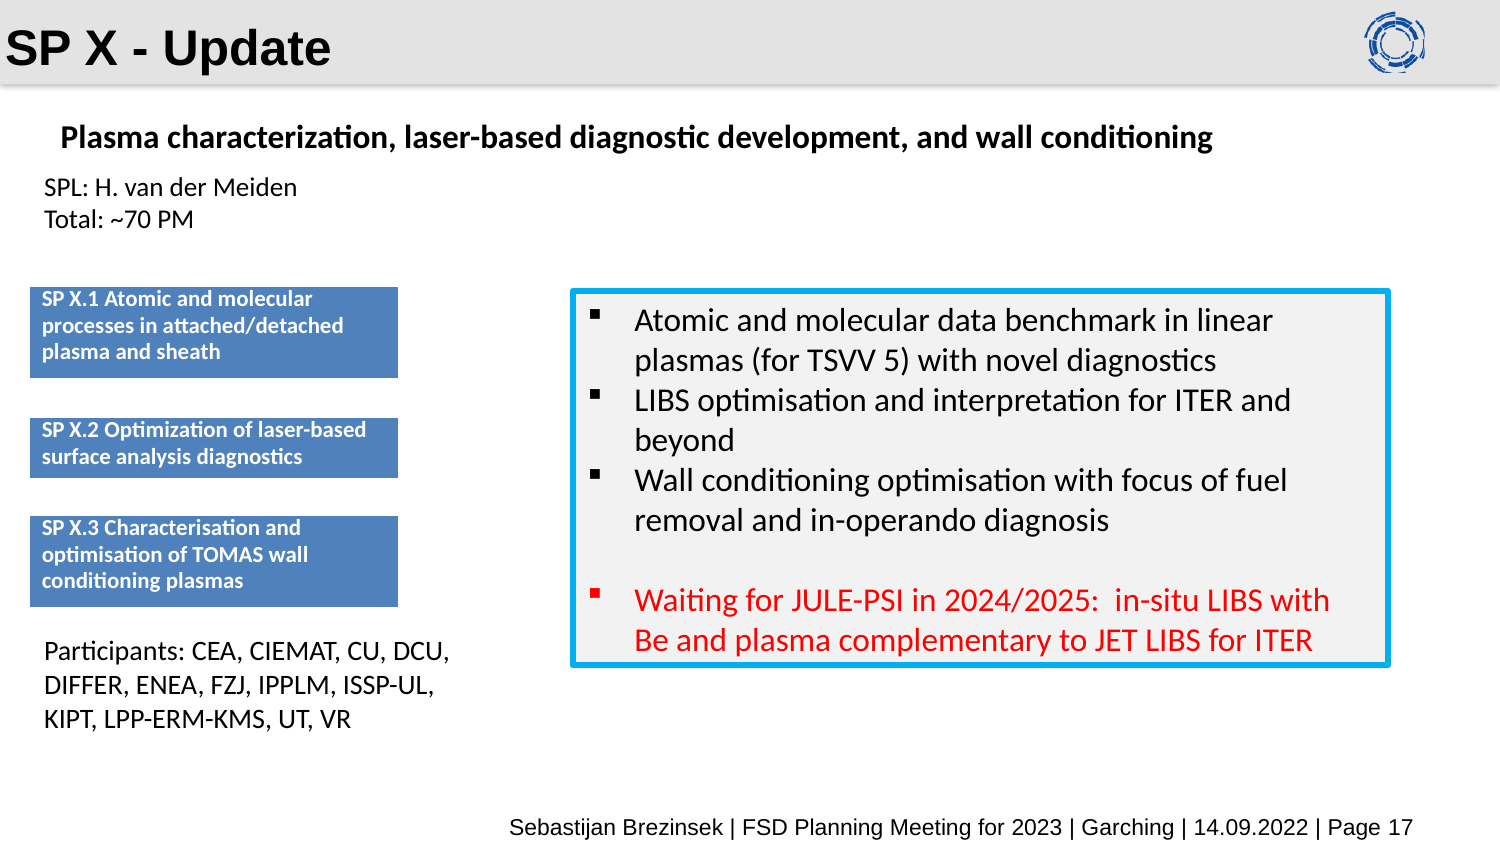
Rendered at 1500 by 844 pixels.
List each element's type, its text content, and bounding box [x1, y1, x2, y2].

table_header SP X.1 Atomic and molecular processes in attached/detached plasma and sheath [30, 287, 398, 378]
table_header SP X.2 Optimization of laser-based surface analysis diagnostics [30, 418, 398, 478]
text_box SPL: H. van der Meiden Total: ~70 PM [29, 161, 393, 242]
text_box Participants: CEA, CIEMAT, CU, DCU, DIFFER, ENEA, FZJ, IPPLM, ISSP-UL, KIPT, LPP-ERM-KMS, UT, VR [29, 625, 478, 742]
footer Sebastijan Brezinsek | FSD Planning Meeting for 2023 | Garching | 14.09.2022 | Page 17 [76, 805, 1429, 839]
table_header SP X.3 Characterisation and optimisation of TOMAS wall conditioning plasmas [30, 516, 398, 607]
text_box Plasma characterization, laser-based diagnostic development, and wall conditioning [45, 107, 1500, 163]
text_box Atomic and molecular data benchmark in linear plasmas (for TSVV 5) with novel diagnostics LIBS optimisation and interpretation for ITER and beyond Wall conditioning optimisation with focus of fuel removal and in-operando diagnosis Waiting for JULE-PSI in 2024/2025: in-situ LIBS with Be and plasma complementary to JET LIBS for ITER [572, 291, 1388, 666]
title SP X - Update [0, 13, 1228, 70]
